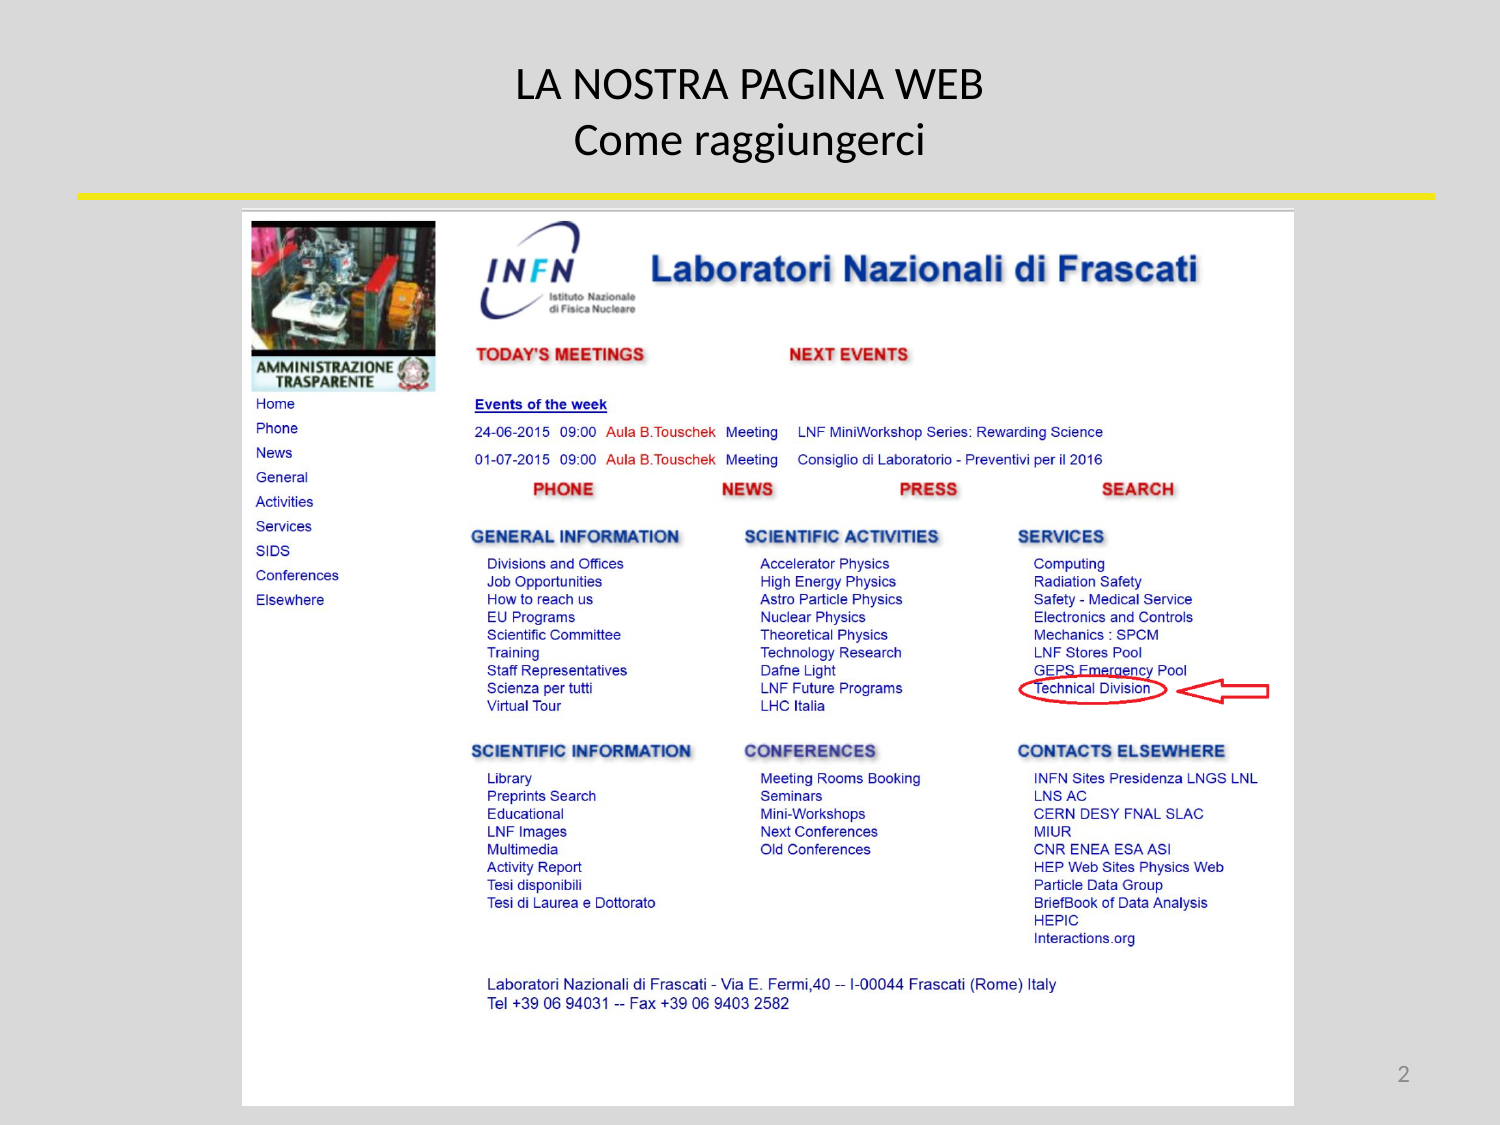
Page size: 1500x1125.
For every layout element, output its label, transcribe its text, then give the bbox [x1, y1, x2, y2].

title LA NOSTRA PAGINA WEB Come raggiungerci [75, 45, 1425, 173]
slide_number 2 [1298, 1042, 1425, 1103]
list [241, 207, 1294, 1106]
